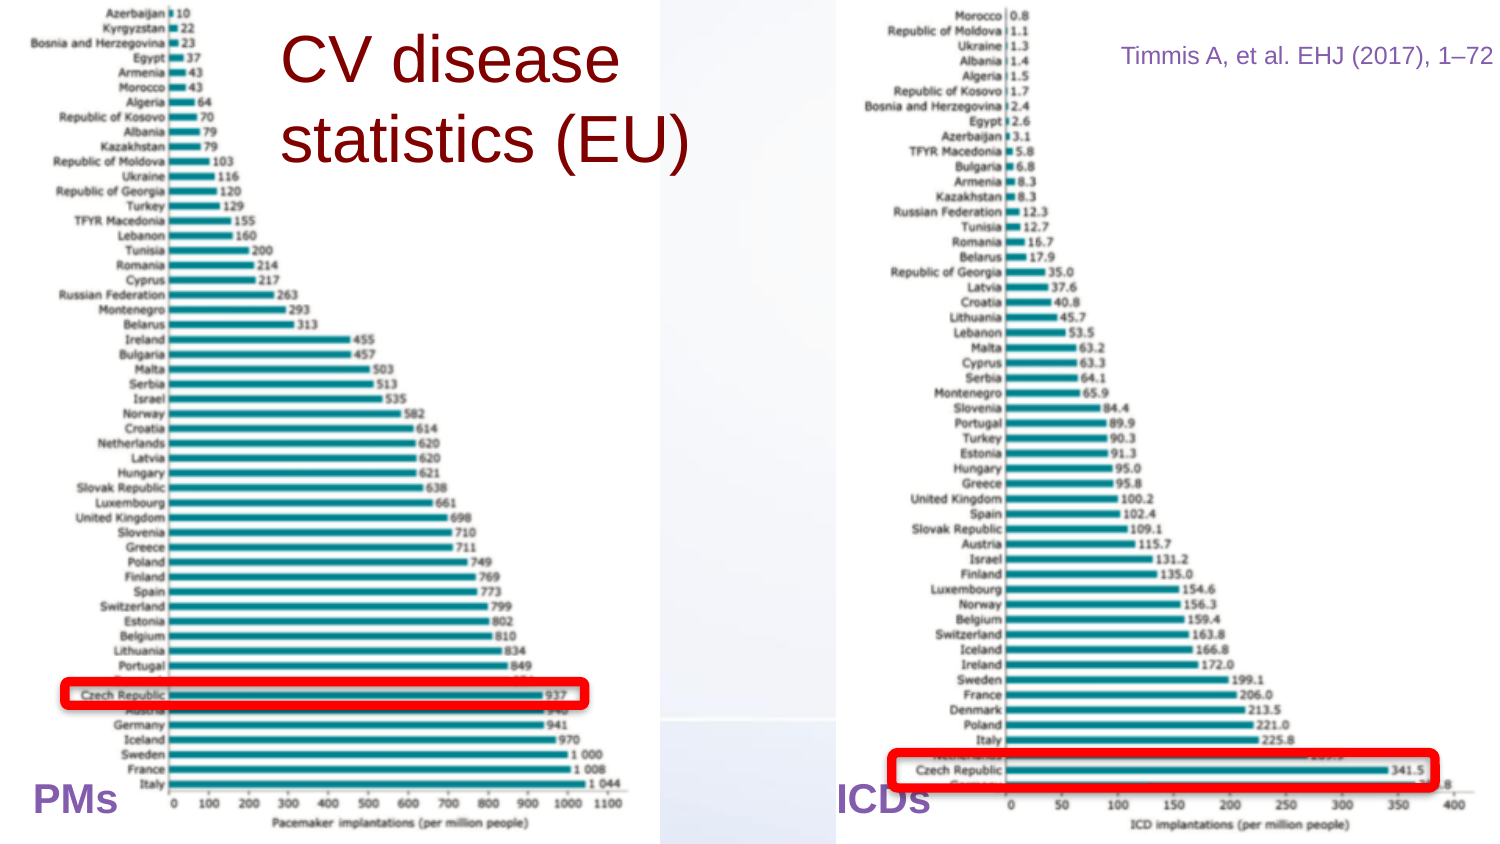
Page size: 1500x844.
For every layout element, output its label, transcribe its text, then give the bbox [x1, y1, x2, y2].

picture [0, 0, 1500, 844]
text_box ICDs [821, 764, 831, 830]
text_box CV disease statistics (EU) [663, 8, 831, 172]
